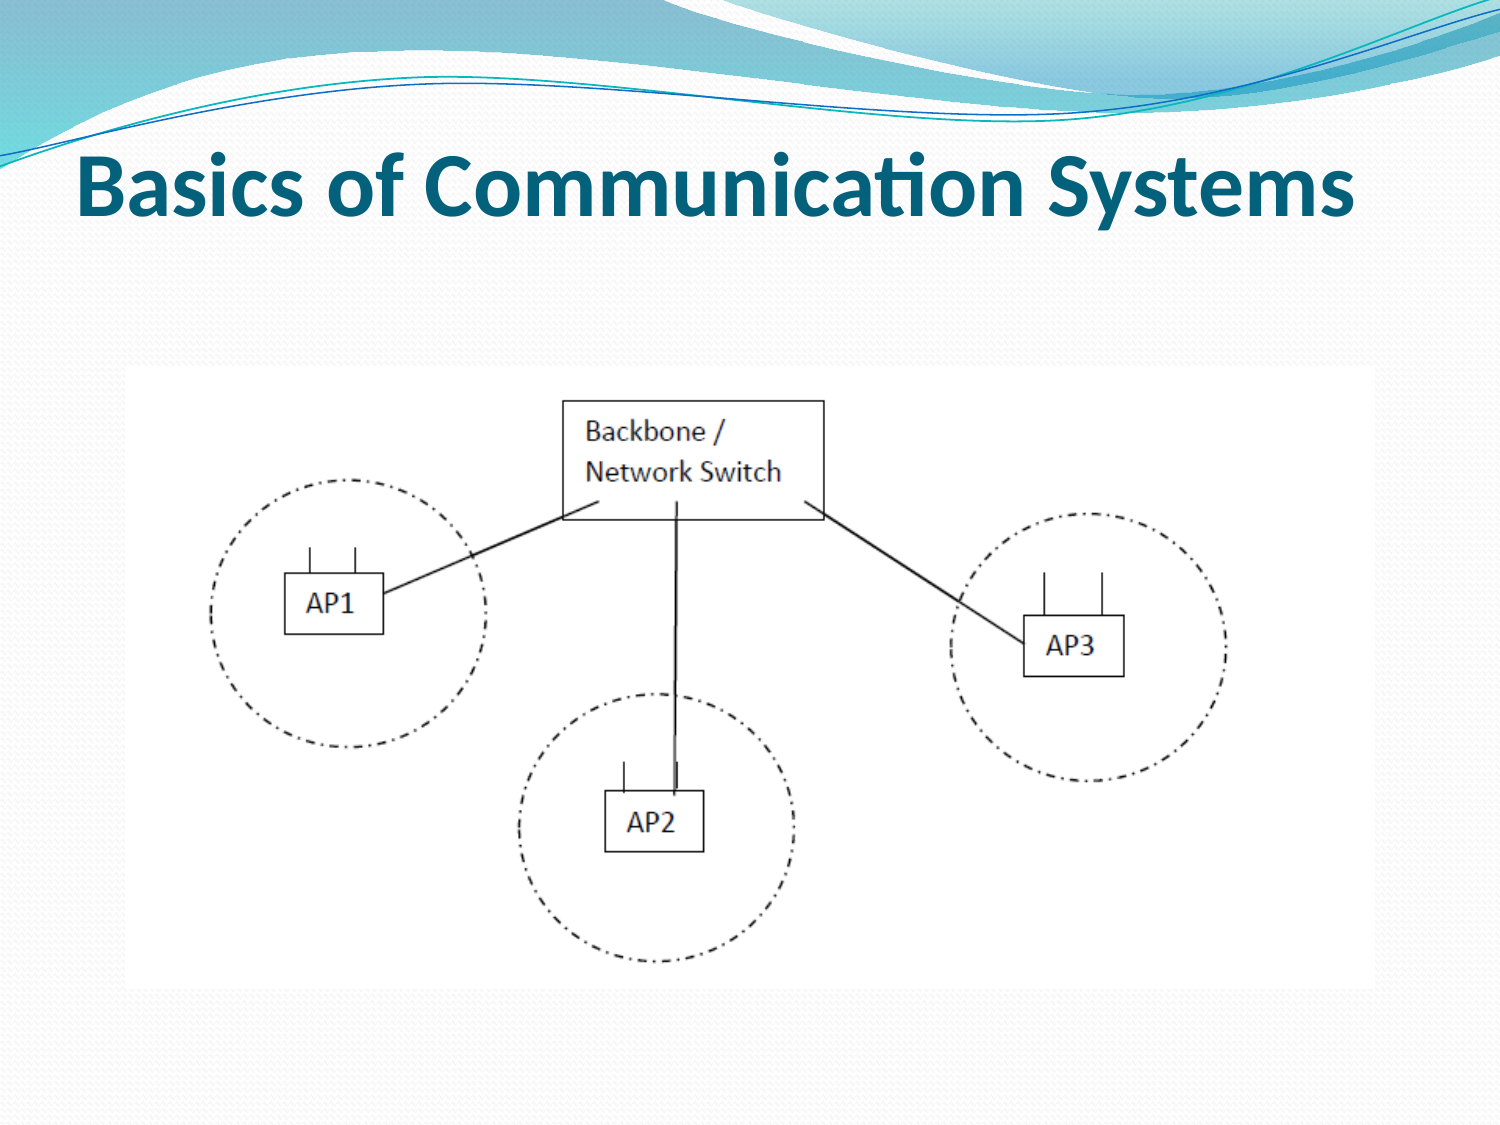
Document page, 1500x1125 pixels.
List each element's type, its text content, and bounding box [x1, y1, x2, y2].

title Basics of Communication Systems [75, 115, 1425, 235]
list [124, 366, 1376, 989]
